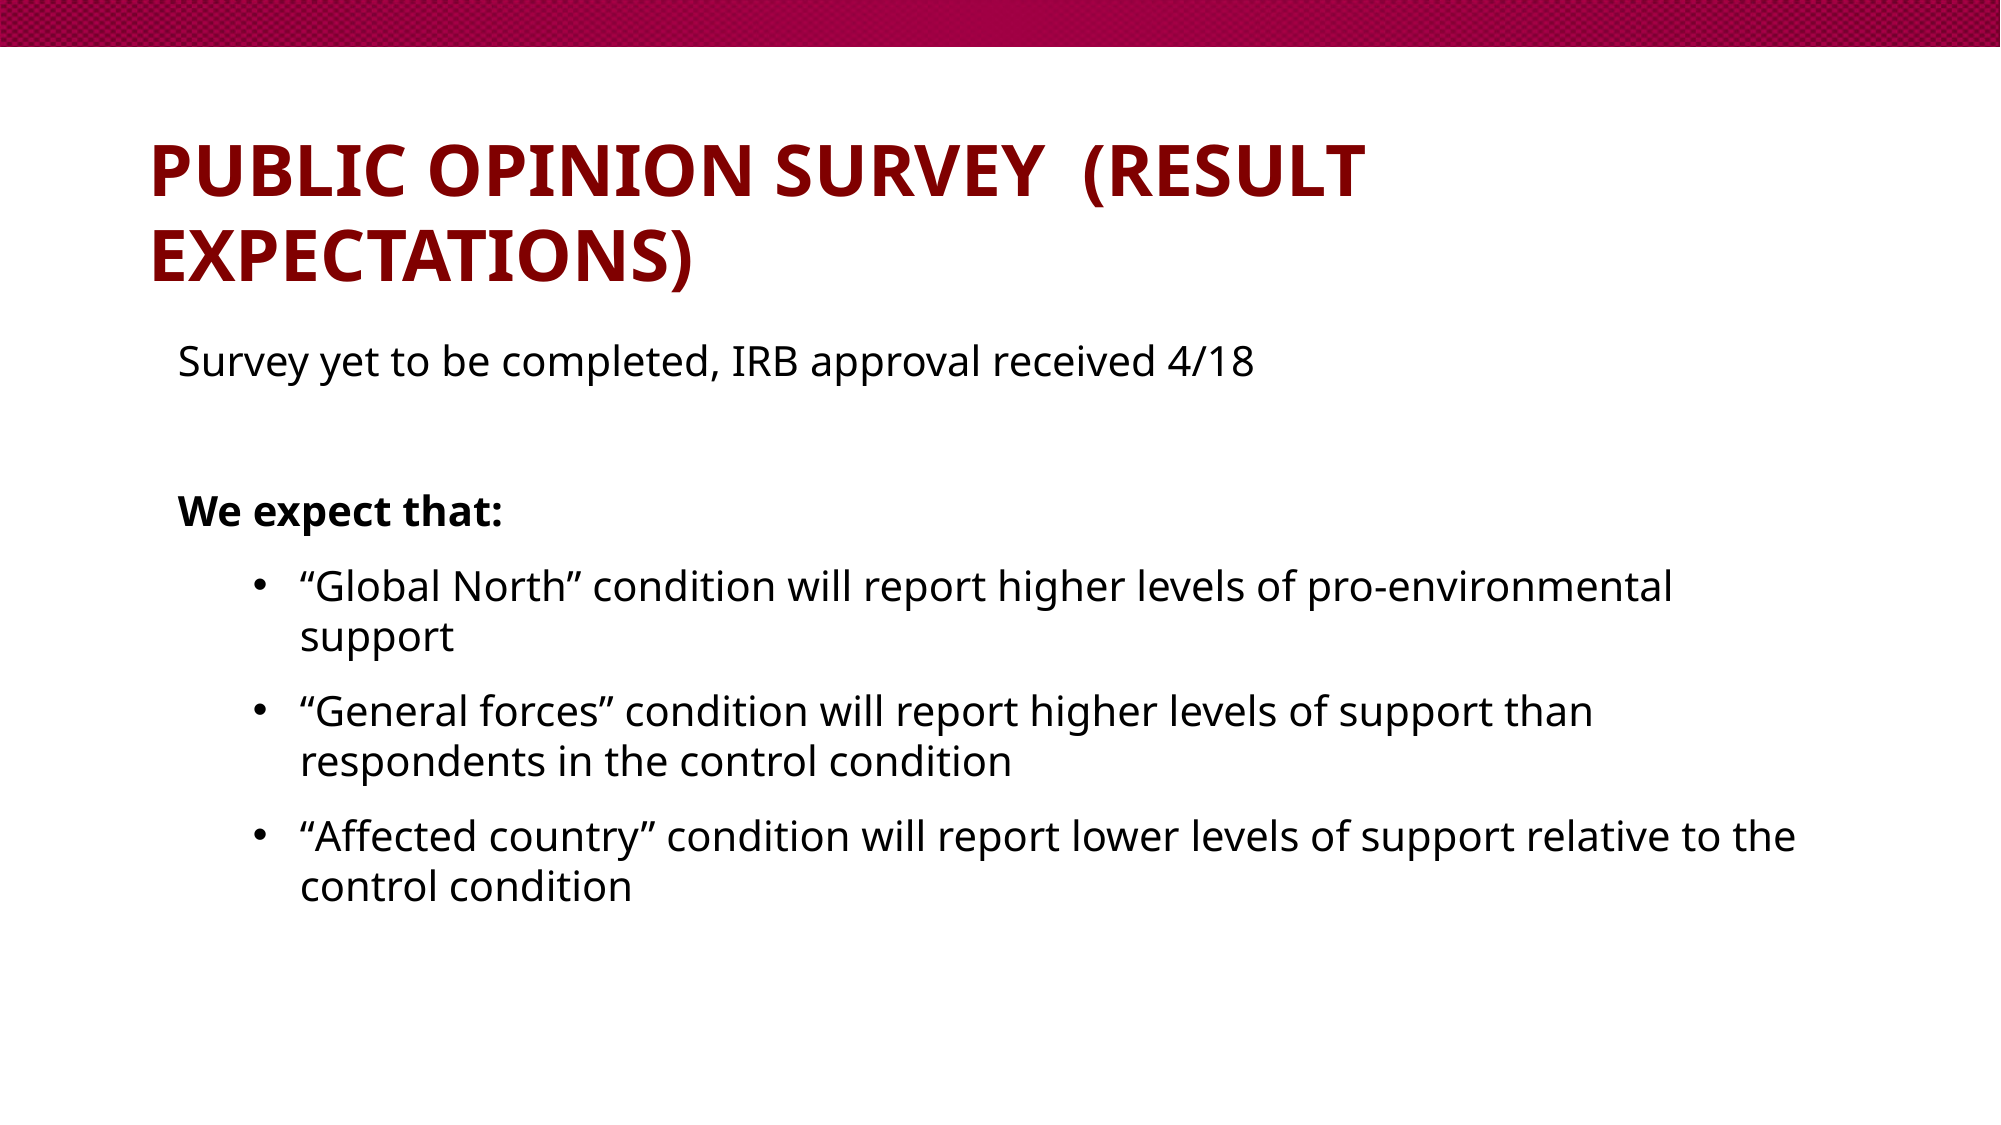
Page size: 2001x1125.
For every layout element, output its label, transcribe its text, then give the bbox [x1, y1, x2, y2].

picture [0, 0, 2000, 47]
title Public opinion survey (Result expectations) [133, 116, 1878, 305]
text_box Survey yet to be completed, IRB approval received 4/18 We expect that: “Global North” condition will report higher levels of pro-environmental support “General forces” condition will report higher levels of support than respondents in the control condition “Affected country” condition will report lower levels of support relative to the control condition [163, 327, 1848, 917]
